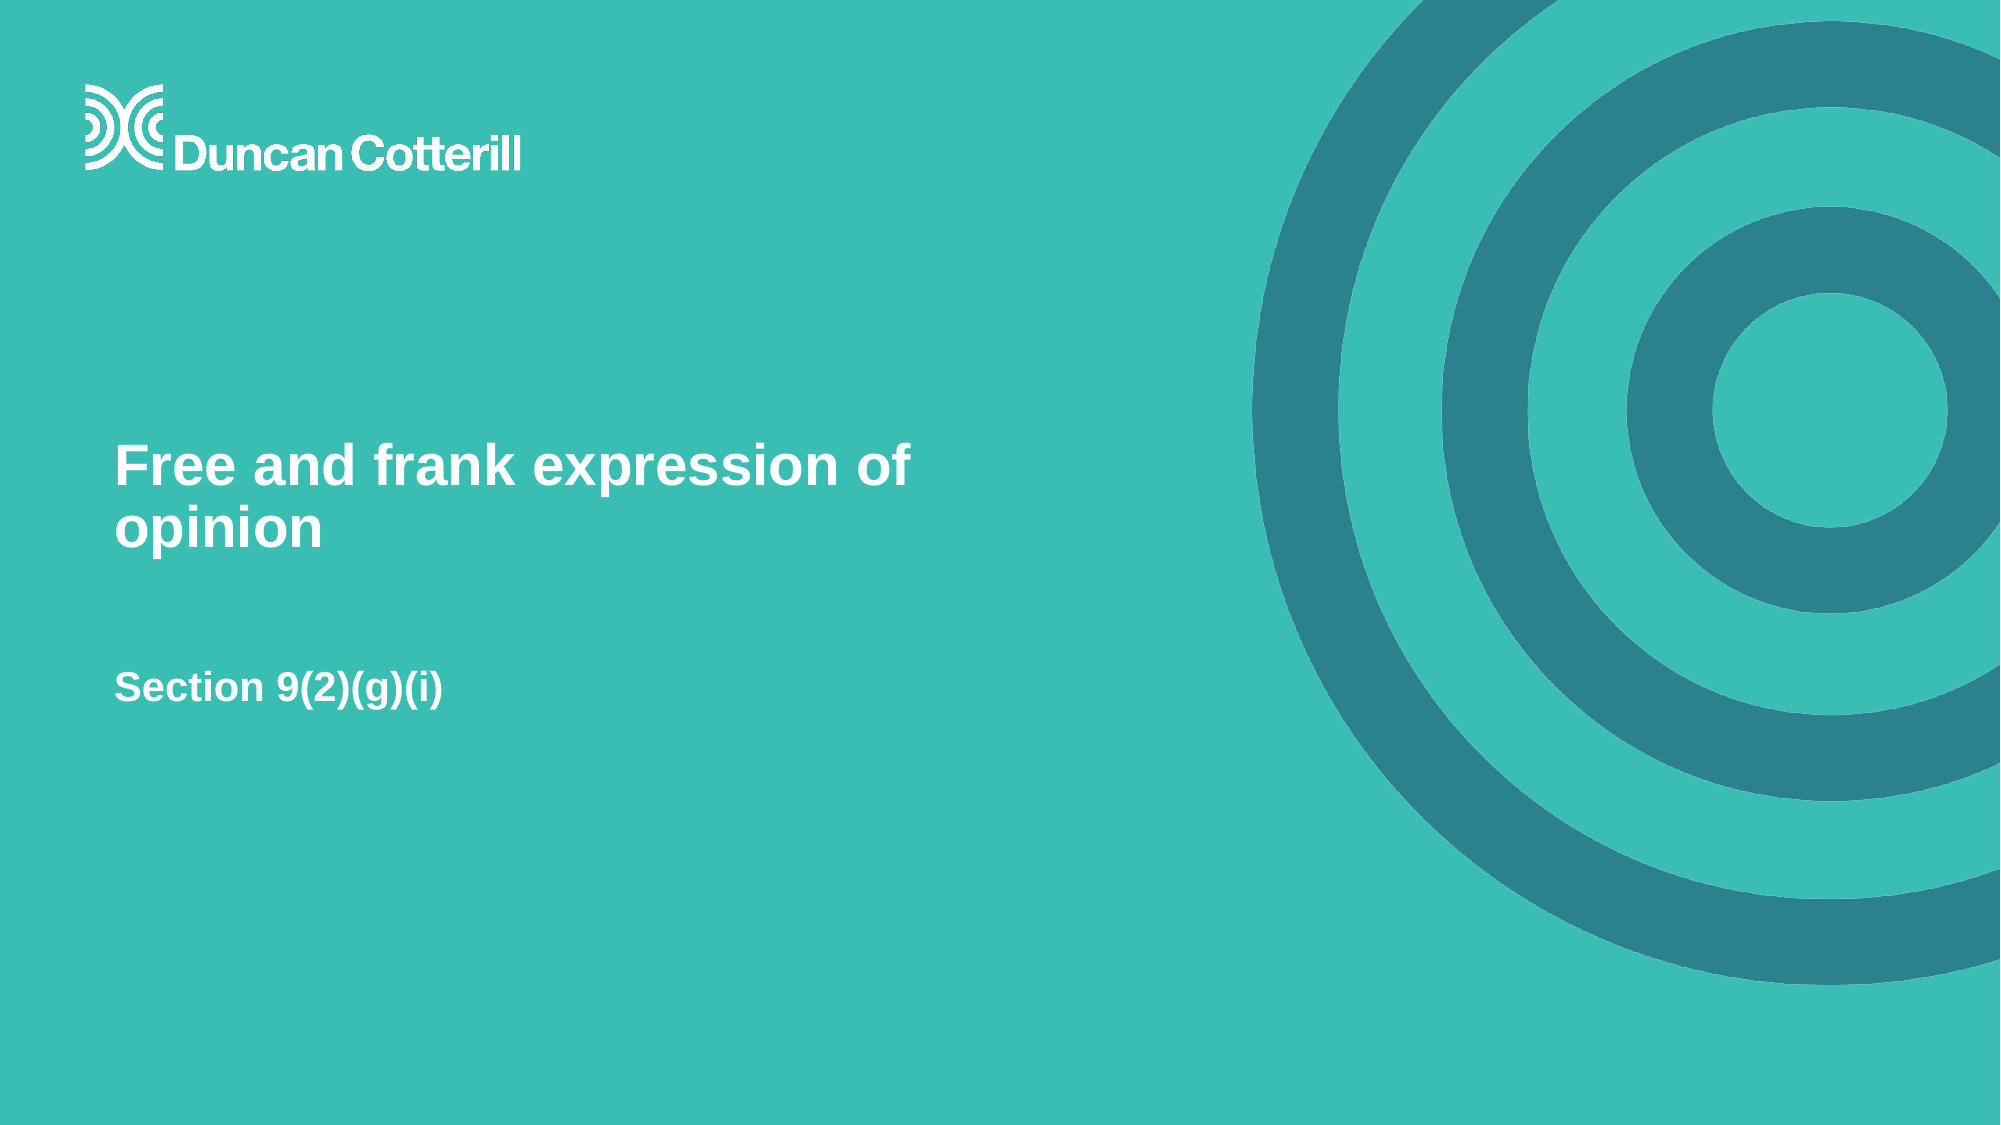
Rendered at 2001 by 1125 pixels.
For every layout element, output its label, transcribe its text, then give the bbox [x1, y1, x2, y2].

list Free and frank expression of opinion Section 9(2)(g)(i) [114, 432, 1075, 713]
picture [55, 55, 550, 200]
picture [1252, 0, 2000, 985]
